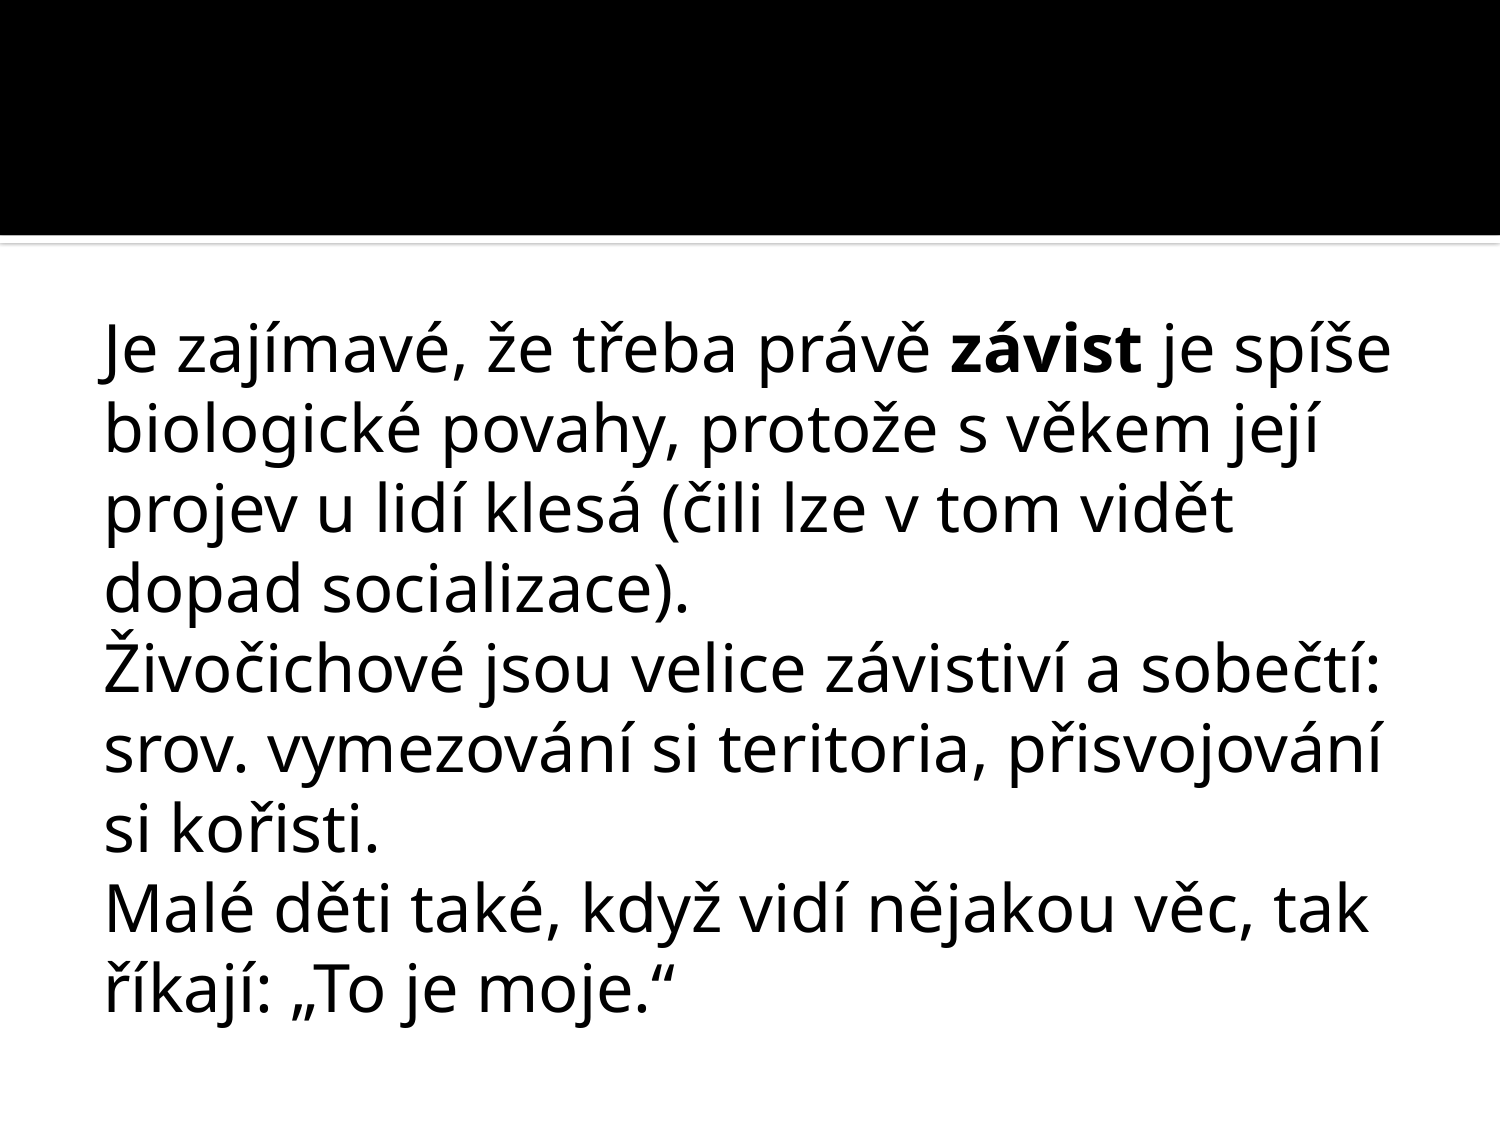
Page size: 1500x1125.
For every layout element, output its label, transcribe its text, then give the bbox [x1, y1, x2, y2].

list Je zajímavé, že třeba právě závist je spíše biologické povahy, protože s věkem její projev u lidí klesá (čili lze v tom vidět dopad socializace). Živočichové jsou velice závistiví a sobečtí: srov. vymezování si teritoria, přisvojování si kořisti. Malé děti také, když vidí nějakou věc, tak říkají: „To je moje.“ [75, 291, 1425, 1050]
